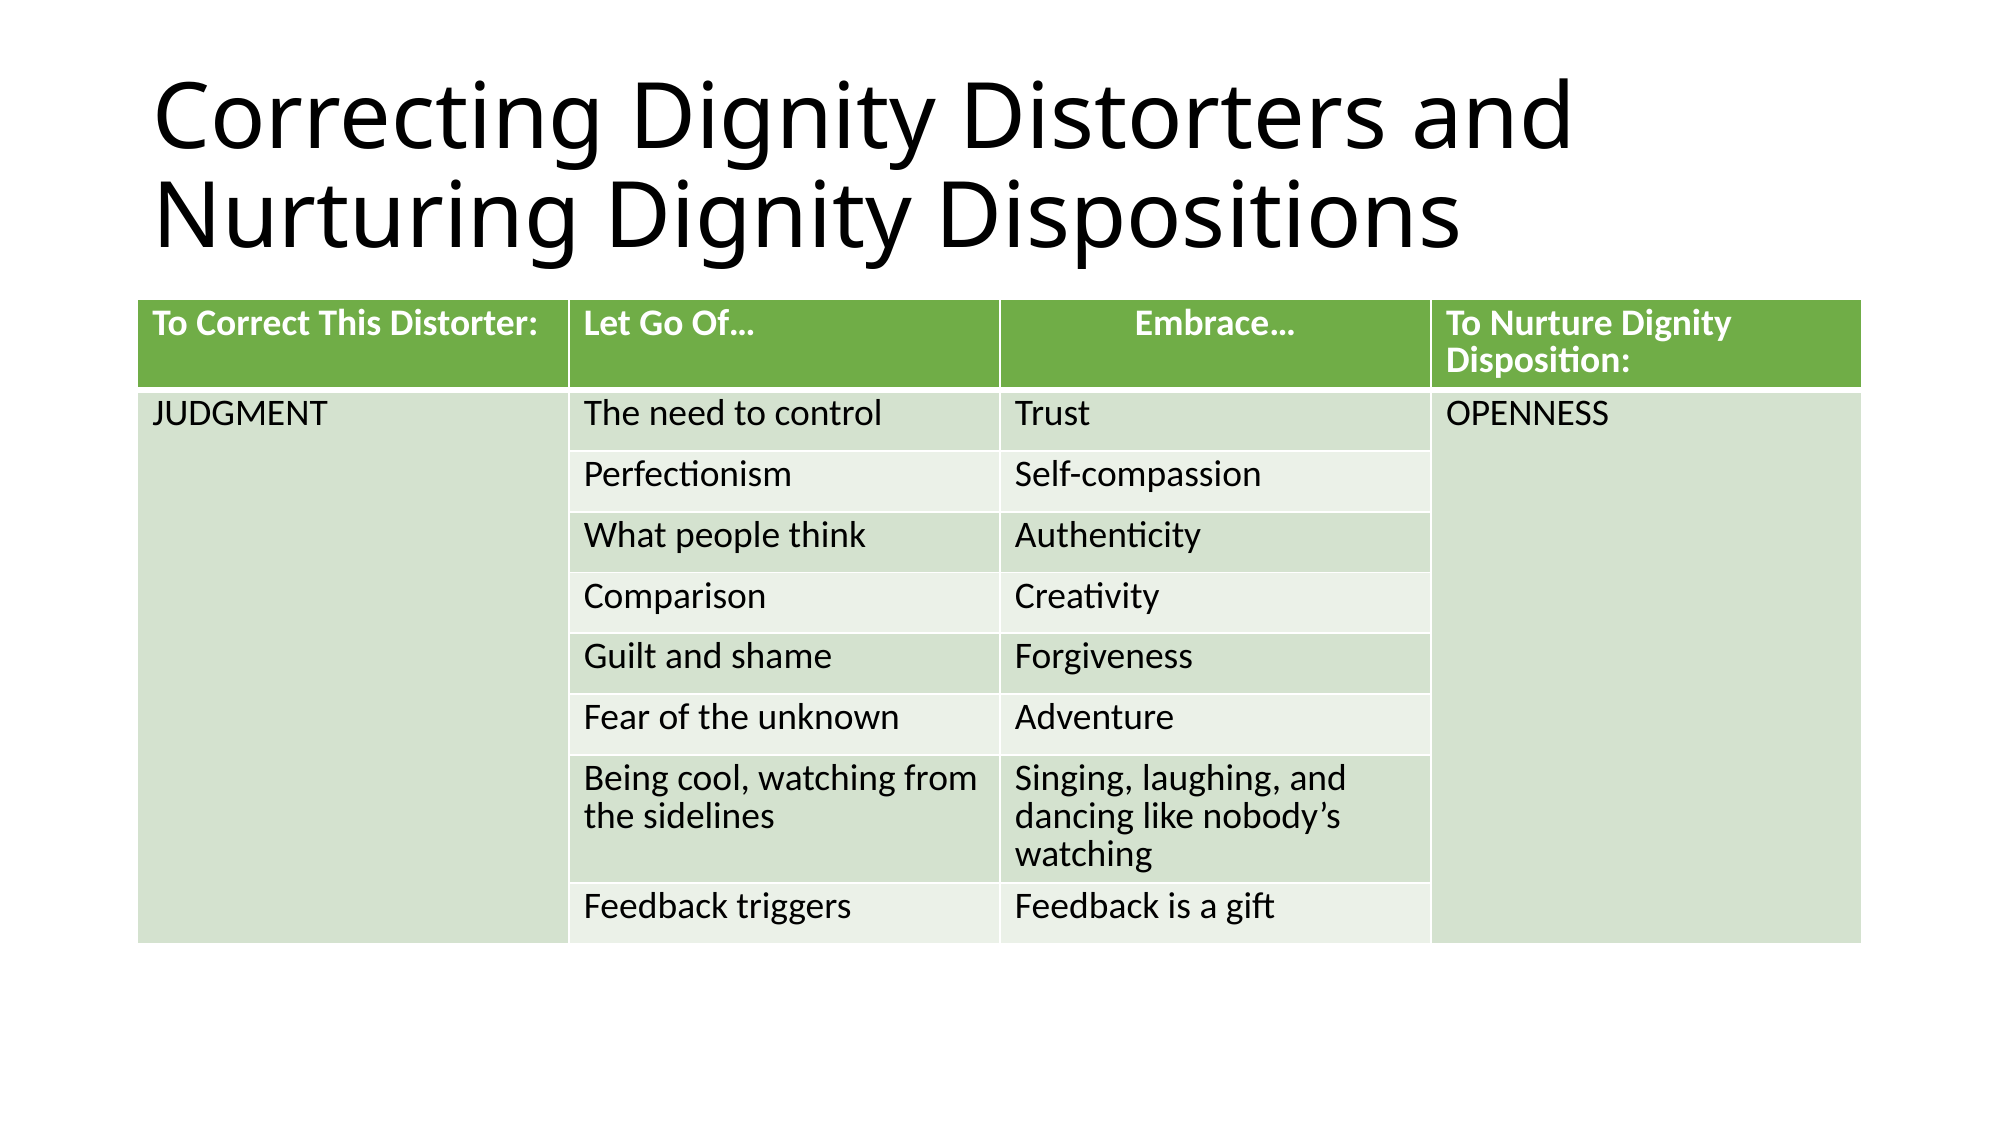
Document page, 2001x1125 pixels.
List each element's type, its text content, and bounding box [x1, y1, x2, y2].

table_cell Adventure [1001, 695, 1430, 754]
table_cell Forgiveness [1001, 634, 1430, 693]
table_cell Self-compassion [1001, 452, 1430, 511]
table_cell JUDGMENT [138, 393, 568, 943]
table_cell The need to control [570, 393, 999, 450]
table_header Embrace… [1001, 300, 1430, 387]
table_cell Authenticity [1001, 513, 1430, 572]
table_cell Perfectionism [570, 452, 999, 511]
table_cell Feedback is a gift [1001, 884, 1430, 943]
table_header To Correct This Distorter: [138, 300, 568, 387]
table_cell Fear of the unknown [570, 695, 999, 754]
table_cell Comparison [570, 573, 999, 632]
table_cell OPENNESS [1432, 393, 1861, 943]
table_cell What people think [570, 513, 999, 572]
table_cell Creativity [1001, 573, 1430, 632]
table_cell Singing, laughing, and dancing like nobody’s watching [1001, 756, 1430, 882]
table_header Let Go Of… [570, 300, 999, 387]
table_cell Trust [1001, 393, 1430, 450]
table_cell Guilt and shame [570, 634, 999, 693]
title Correcting Dignity Distorters and Nurturing Dignity Dispositions [137, 59, 1863, 278]
table_cell Being cool, watching from the sidelines [570, 756, 999, 882]
table_cell Feedback triggers [570, 884, 999, 943]
table_header To Nurture Dignity Disposition: [1432, 300, 1861, 387]
